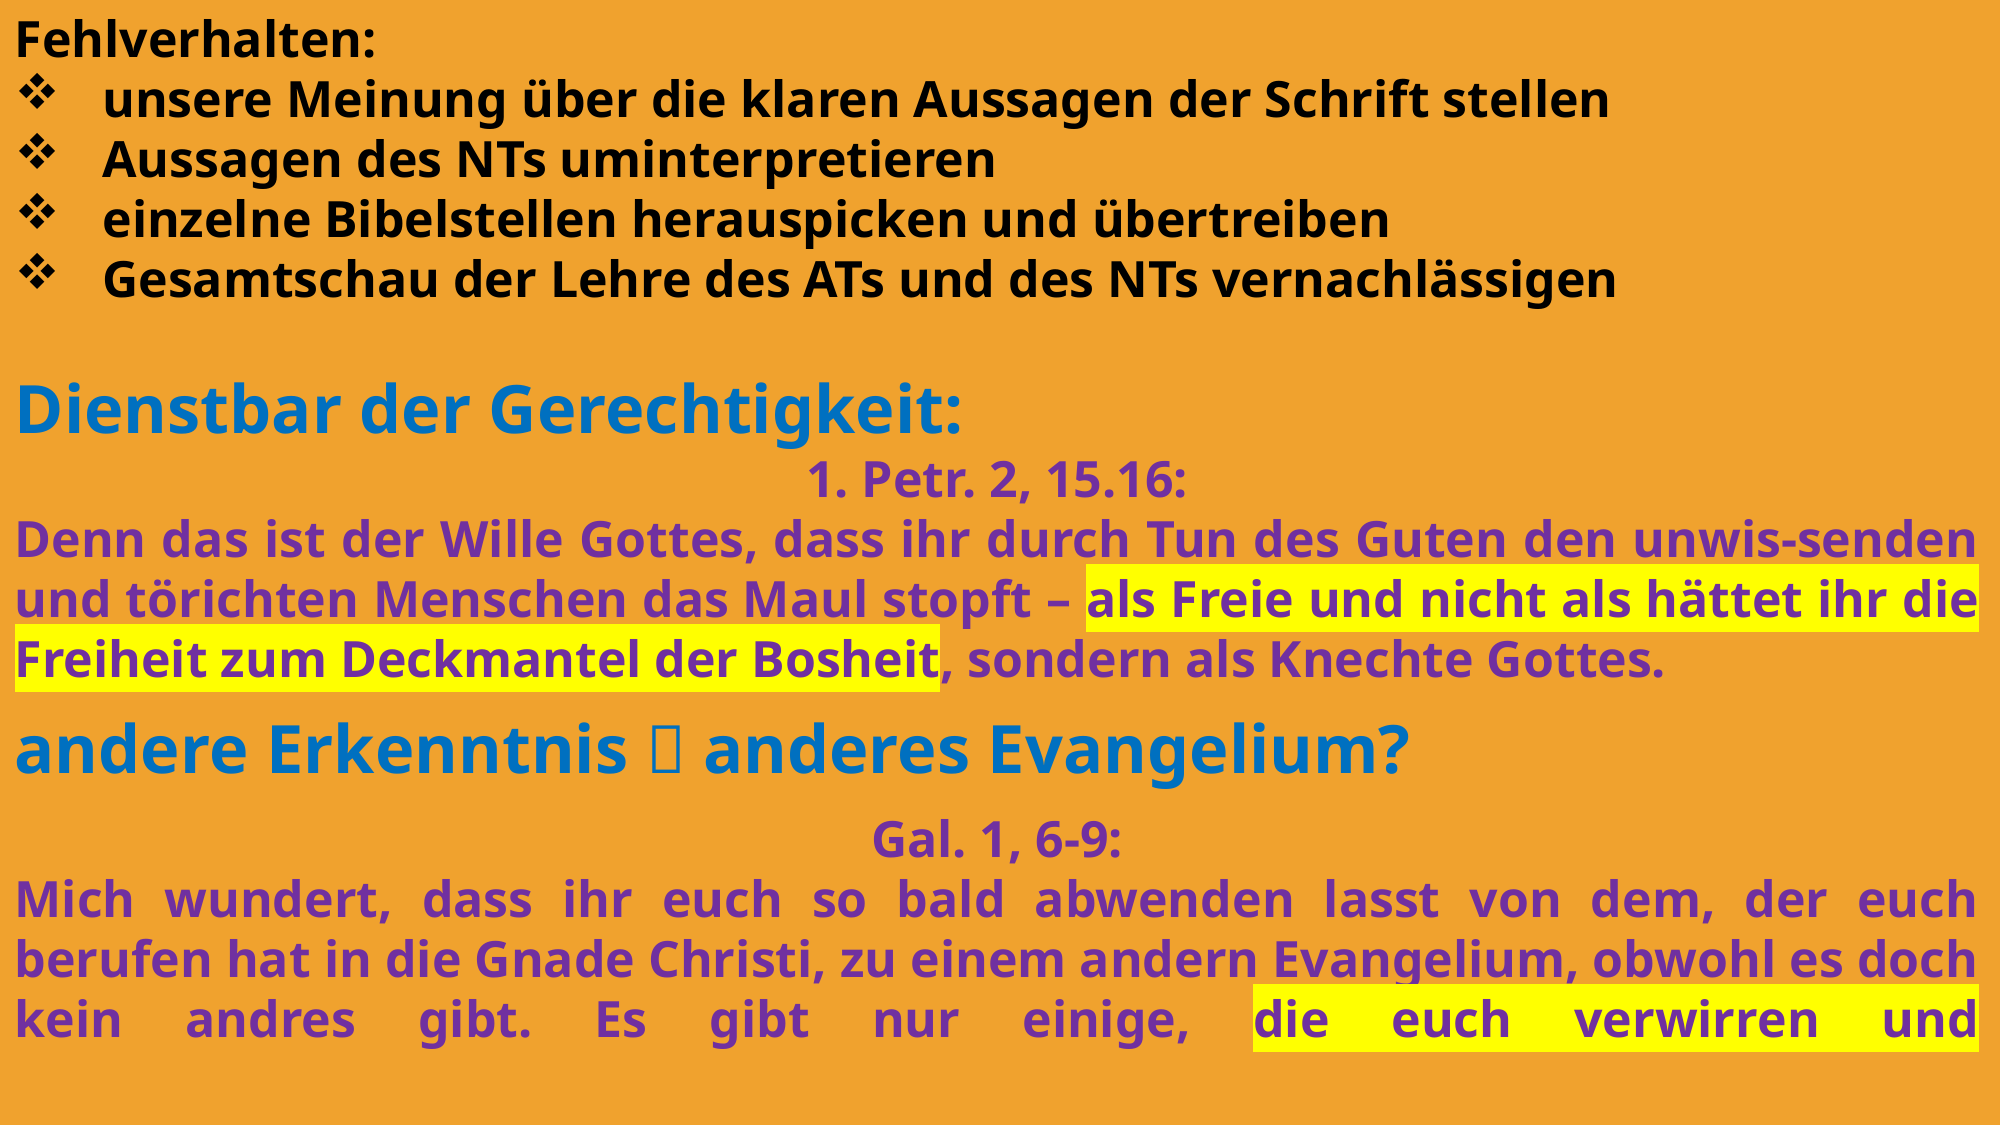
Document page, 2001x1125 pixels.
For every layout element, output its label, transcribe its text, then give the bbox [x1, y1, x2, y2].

text_box Fehlverhalten: unsere Meinung über die klaren Aussagen der Schrift stellen Aussagen des NTs uminterpretieren einzelne Bibelstellen herauspicken und übertreiben Gesamtschau der Lehre des ATs und des NTs vernachlässigen Dienstbar der Gerechtigkeit: 1. Petr. 2, 15.16: Denn das ist der Wille Gottes, dass ihr durch Tun des Guten den unwis-senden und törichten Menschen das Maul stopft – als Freie und nicht als hättet ihr die Freiheit zum Deckmantel der Bosheit, sondern als Knechte Gottes. andere Erkenntnis  anderes Evangelium? Gal. 1, 6-9: Mich wundert, dass ihr euch so bald abwenden lasst von dem, der euch berufen hat in die Gnade Christi, zu einem andern Evangelium, obwohl es doch kein andres gibt. Es gibt nur einige, die euch verwirren und [0, 0, 1994, 1115]
